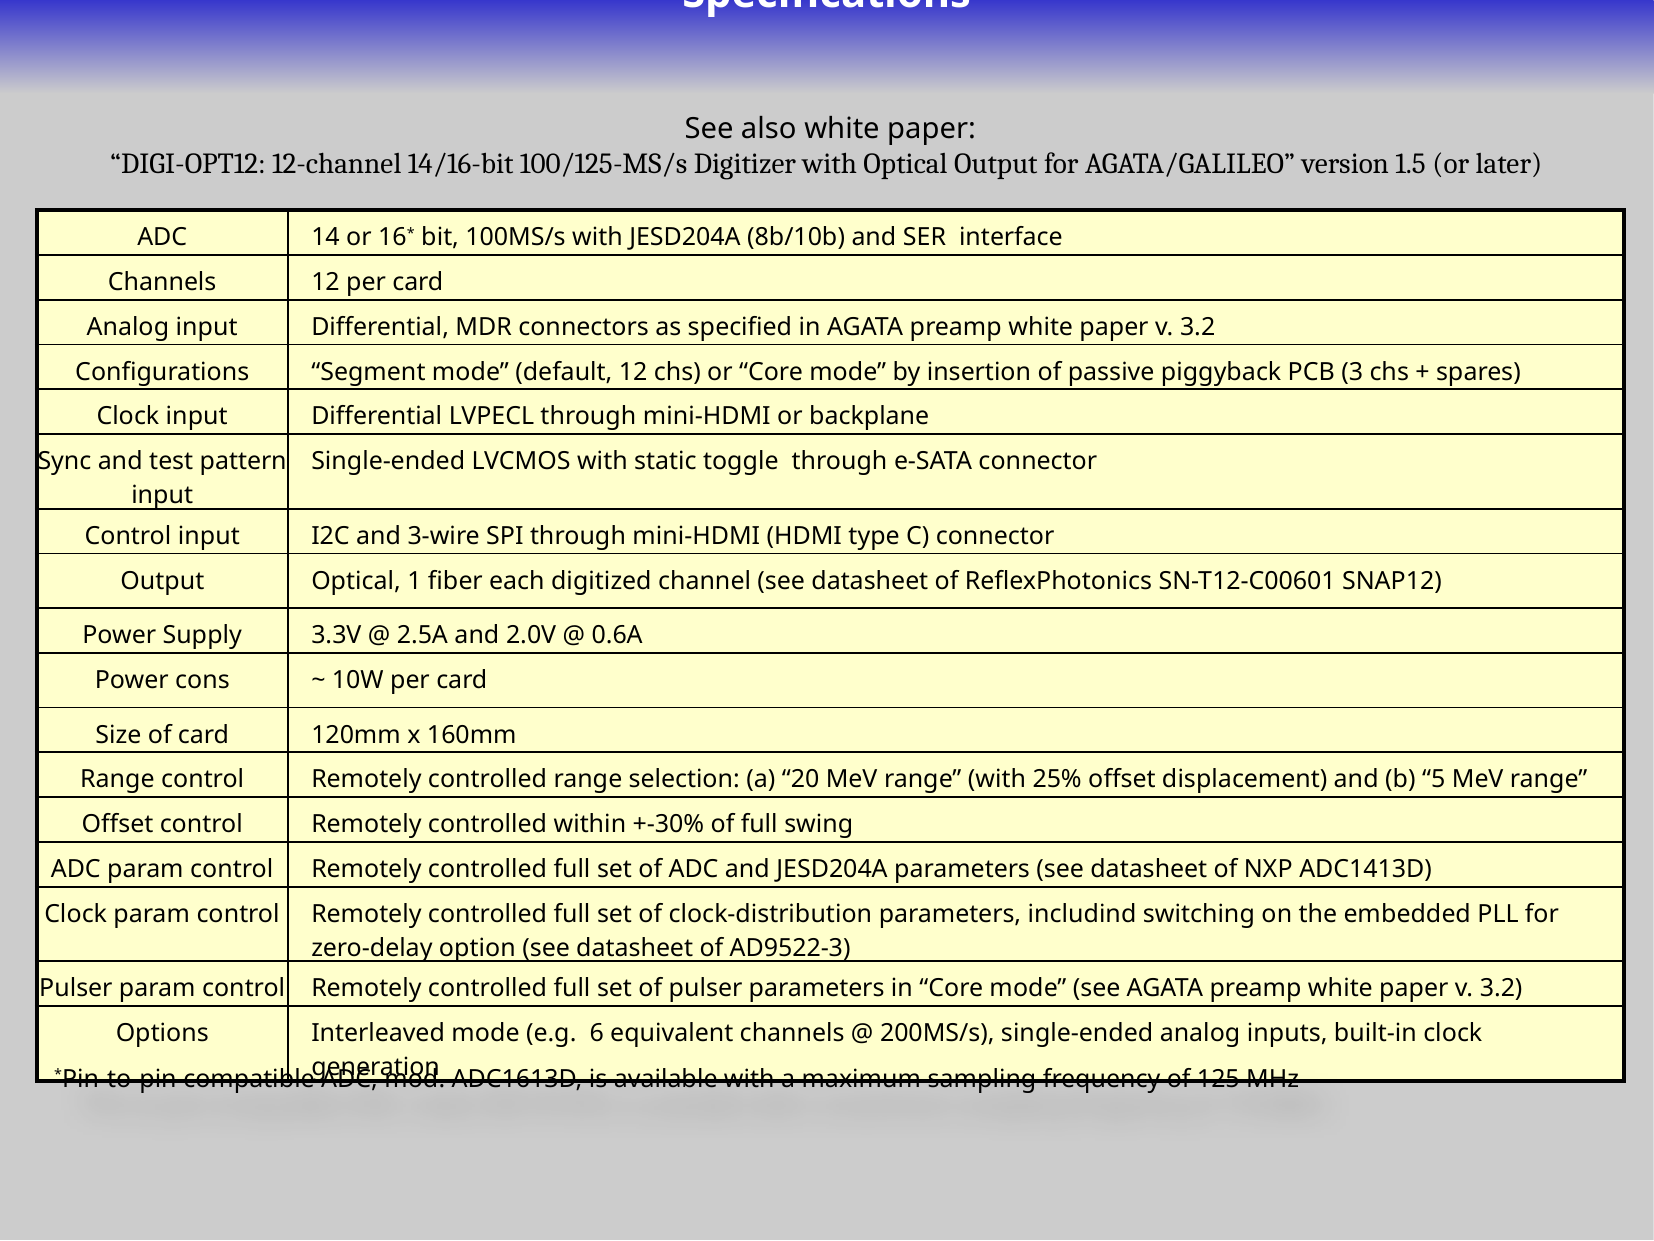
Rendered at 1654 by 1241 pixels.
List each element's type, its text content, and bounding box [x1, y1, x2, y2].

table_header ADC [39, 212, 287, 254]
table_cell Single-ended LVCMOS with static toggle through e-SATA connector [289, 435, 1622, 508]
table_cell I2C and 3-wire SPI through mini-HDMI (HDMI type C) connector [289, 510, 1622, 553]
table_cell Power Supply [39, 609, 287, 652]
table_cell ~ 10W per card [289, 654, 1622, 707]
table_cell ADC param control [39, 843, 287, 886]
table_cell Remotely controlled range selection: (a) “20 MeV range” (with 25% offset displacement) and (b) “5 MeV range” [289, 753, 1622, 796]
table_cell 120mm x 160mm [289, 708, 1622, 751]
table_cell 12 per card [289, 256, 1622, 299]
table_cell Optical, 1 fiber each digitized channel (see datasheet of ReflexPhotonics SN-T12-C00601 SNAP12) [289, 554, 1622, 607]
table_cell Options [39, 1007, 287, 1057]
table_cell Pulser param control [39, 962, 287, 1005]
table_cell Output [39, 554, 287, 607]
table_cell Remotely controlled within +-30% of full swing [289, 798, 1622, 841]
text_box *Pin-to-pin compatible ADC, mod. ADC1613D, is available with a maximum sampling frequency of 125 MHz [39, 1057, 1622, 1101]
table_cell Configurations [39, 345, 287, 388]
table_cell Clock param control [39, 888, 287, 960]
table_cell Interleaved mode (e.g. 6 equivalent channels @ 200MS/s), single-ended analog inputs, built-in clock generation [289, 1007, 1622, 1057]
table_cell Channels [39, 256, 287, 299]
table_cell Remotely controlled full set of ADC and JESD204A parameters (see datasheet of NXP ADC1413D) [289, 843, 1622, 886]
table_header 14 or 16* bit, 100MS/s with JESD204A (8b/10b) and SER interface [289, 212, 1622, 254]
table_cell Differential LVPECL through mini-HDMI or backplane [289, 390, 1622, 433]
table_cell 3.3V @ 2.5A and 2.0V @ 0.6A [289, 609, 1622, 652]
table_cell “Segment mode” (default, 12 chs) or “Core mode” by insertion of passive piggyback PCB (3 chs + spares) [289, 345, 1622, 388]
table_cell Size of card [39, 708, 287, 751]
table_cell Differential, MDR connectors as specified in AGATA preamp white paper v. 3.2 [289, 301, 1622, 344]
table_cell Control input [39, 510, 287, 553]
text_box See also white paper: “DIGI-OPT12: 12-channel 14/16-bit 100/125-MS/s Digitizer with Optical Output for AGATA/GALILEO” version 1.5 (or later) [31, 102, 1629, 187]
table_cell Clock input [39, 390, 287, 433]
table_cell Power cons [39, 654, 287, 707]
table_cell Offset control [39, 798, 287, 841]
table_cell Remotely controlled full set of pulser parameters in “Core mode” (see AGATA preamp white paper v. 3.2) [289, 962, 1622, 1005]
table_cell Sync and test pattern input [39, 435, 287, 508]
table_cell Remotely controlled full set of clock-distribution parameters, includind switching on the embedded PLL for zero-delay option (see datasheet of AD9522-3) [289, 888, 1622, 960]
text_box Specifications [0, 0, 1654, 94]
table_cell Range control [39, 753, 287, 796]
table_cell Analog input [39, 301, 287, 344]
